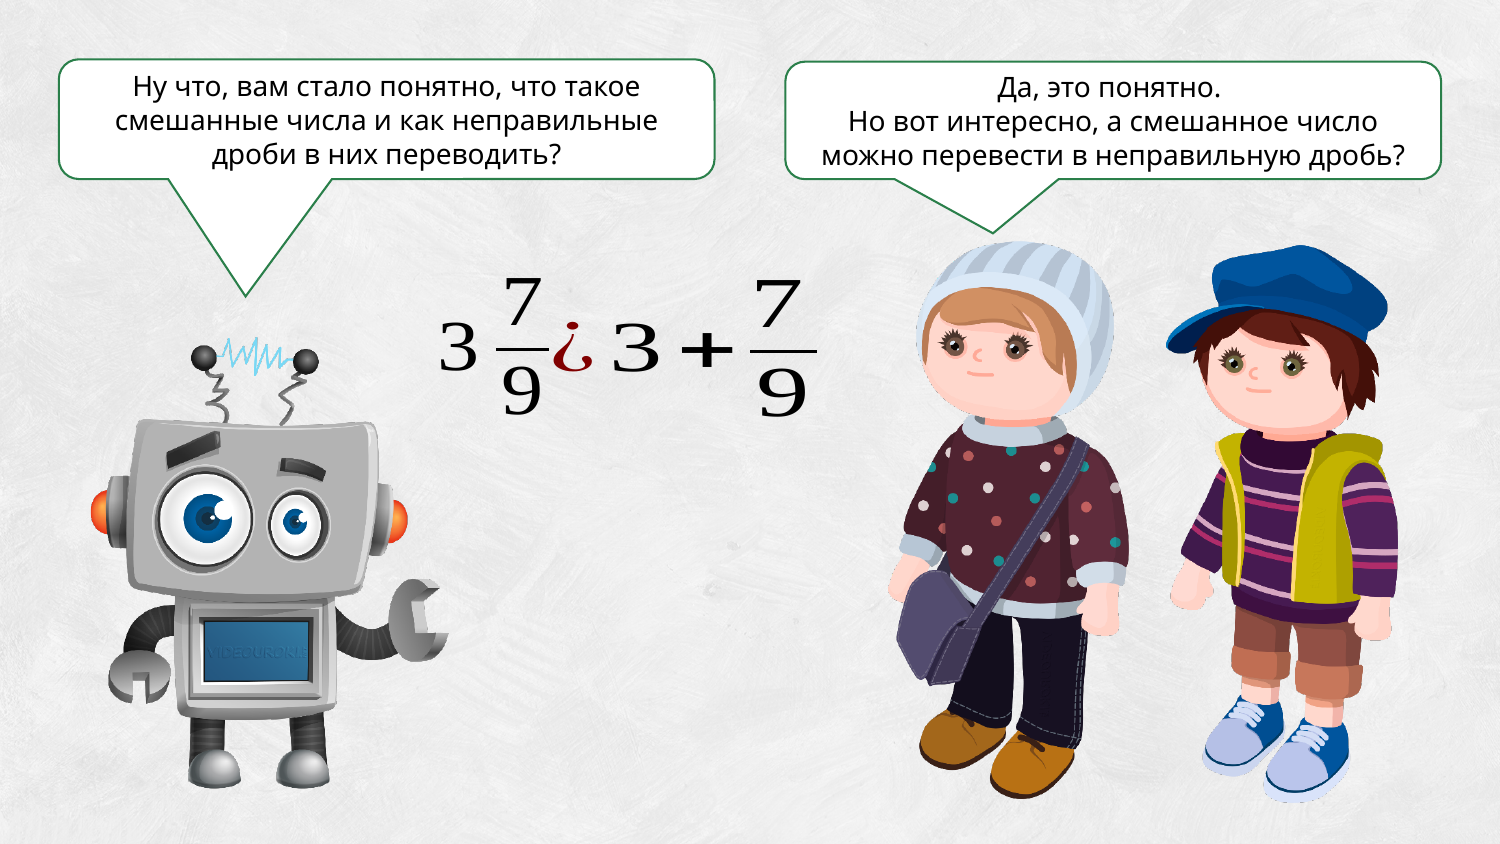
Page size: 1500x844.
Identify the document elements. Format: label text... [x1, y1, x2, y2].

text_box Да, это понятно. Но вот интересно, а смешанное число можно перевести в неправильную дробь? [784, 60, 1443, 235]
picture [0, 0, 1500, 844]
text_box Ну что, вам стало понятно, что такое смешанные числа и как неправильные дроби в них переводить? [57, 58, 716, 299]
